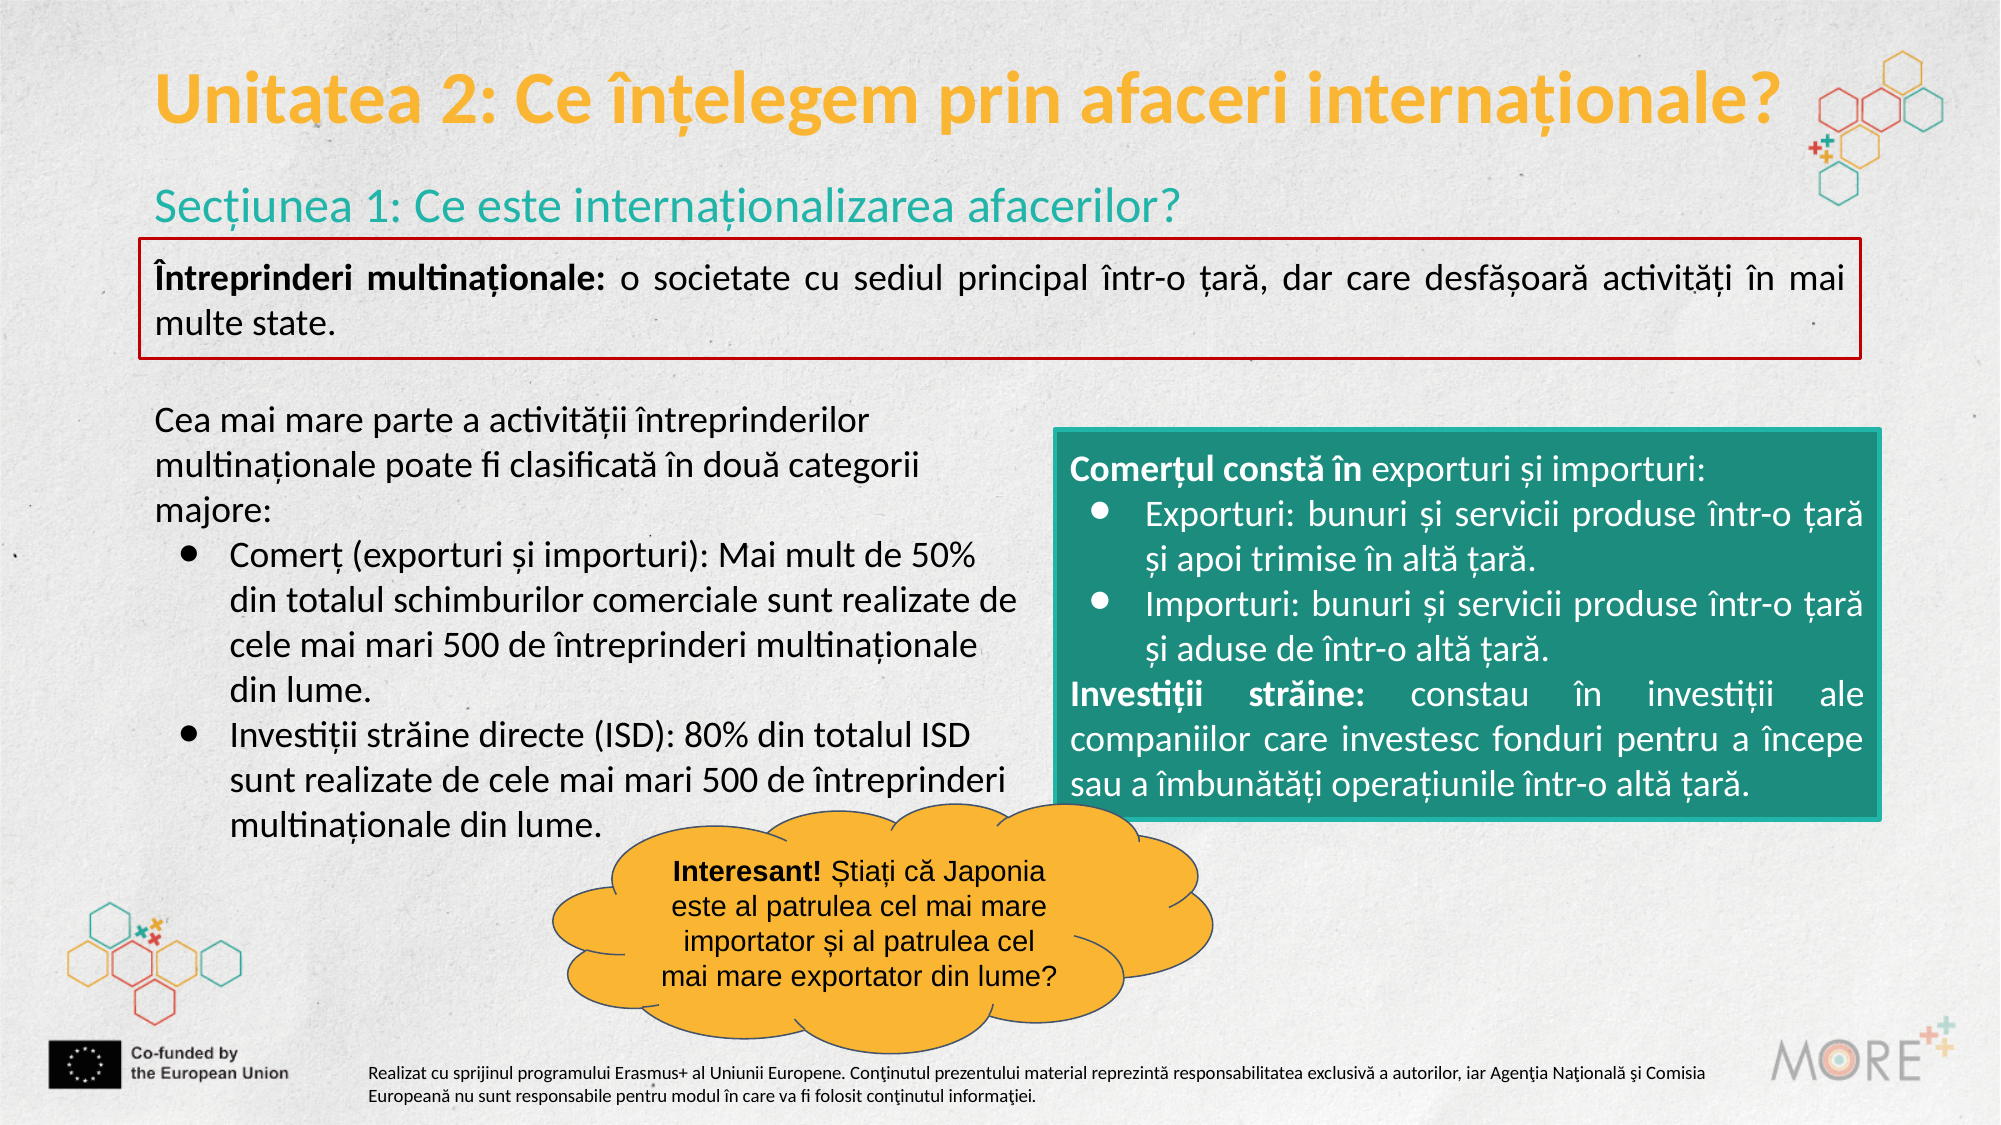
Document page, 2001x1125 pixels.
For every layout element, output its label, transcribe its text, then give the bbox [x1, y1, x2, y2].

text_box Interesant! Știați că Japonia este al patrulea cel mai mare importator și al patrulea cel mai mare exportator din lume? [552, 804, 1213, 1053]
text_box Comerțul constă în exporturi și importuri: Exporturi: bunuri și servicii produse într-o țară și apoi trimise în altă țară. Importuri: bunuri și servicii produse într-o țară și aduse de într-o altă țară. Investiții străine: constau în investiții ale companiilor care investesc fonduri pentru a începe sau a îmbunătăți operațiunile într-o altă țară. [1055, 429, 1880, 820]
text_box Cea mai mare parte a activității întreprinderilor multinaționale poate fi clasificată în două categorii majore: Comerț (exporturi și importuri): Mai mult de 50% din totalul schimburilor comerciale sunt realizate de cele mai mari 500 de întreprinderi multinaționale din lume. Investiții străine directe (ISD): 80% din totalul ISD sunt realizate de cele mai mari 500 de întreprinderi multinaționale din lume. [139, 379, 1038, 860]
text_box Realizat cu sprijinul programului Erasmus+ al Uniunii Europene. Conţinutul prezentului material reprezintă responsabilitatea exclusivă a autorilor, iar Agenţia Naţională şi Comisia Europeană nu sunt responsabile pentru modul în care va fi folosit conţinutul informaţiei. [353, 1053, 1733, 1114]
text_box Unitatea 2: Ce înțelegem prin afaceri internaționale? [139, 41, 1814, 146]
text_box Secțiunea 1: Ce este internaționalizarea afacerilor? [139, 164, 1402, 238]
text_box Întreprinderi multinaționale: o societate cu sediul principal într-o țară, dar care desfășoară activități în mai multe state. [139, 238, 1861, 359]
picture [0, 0, 2001, 1125]
